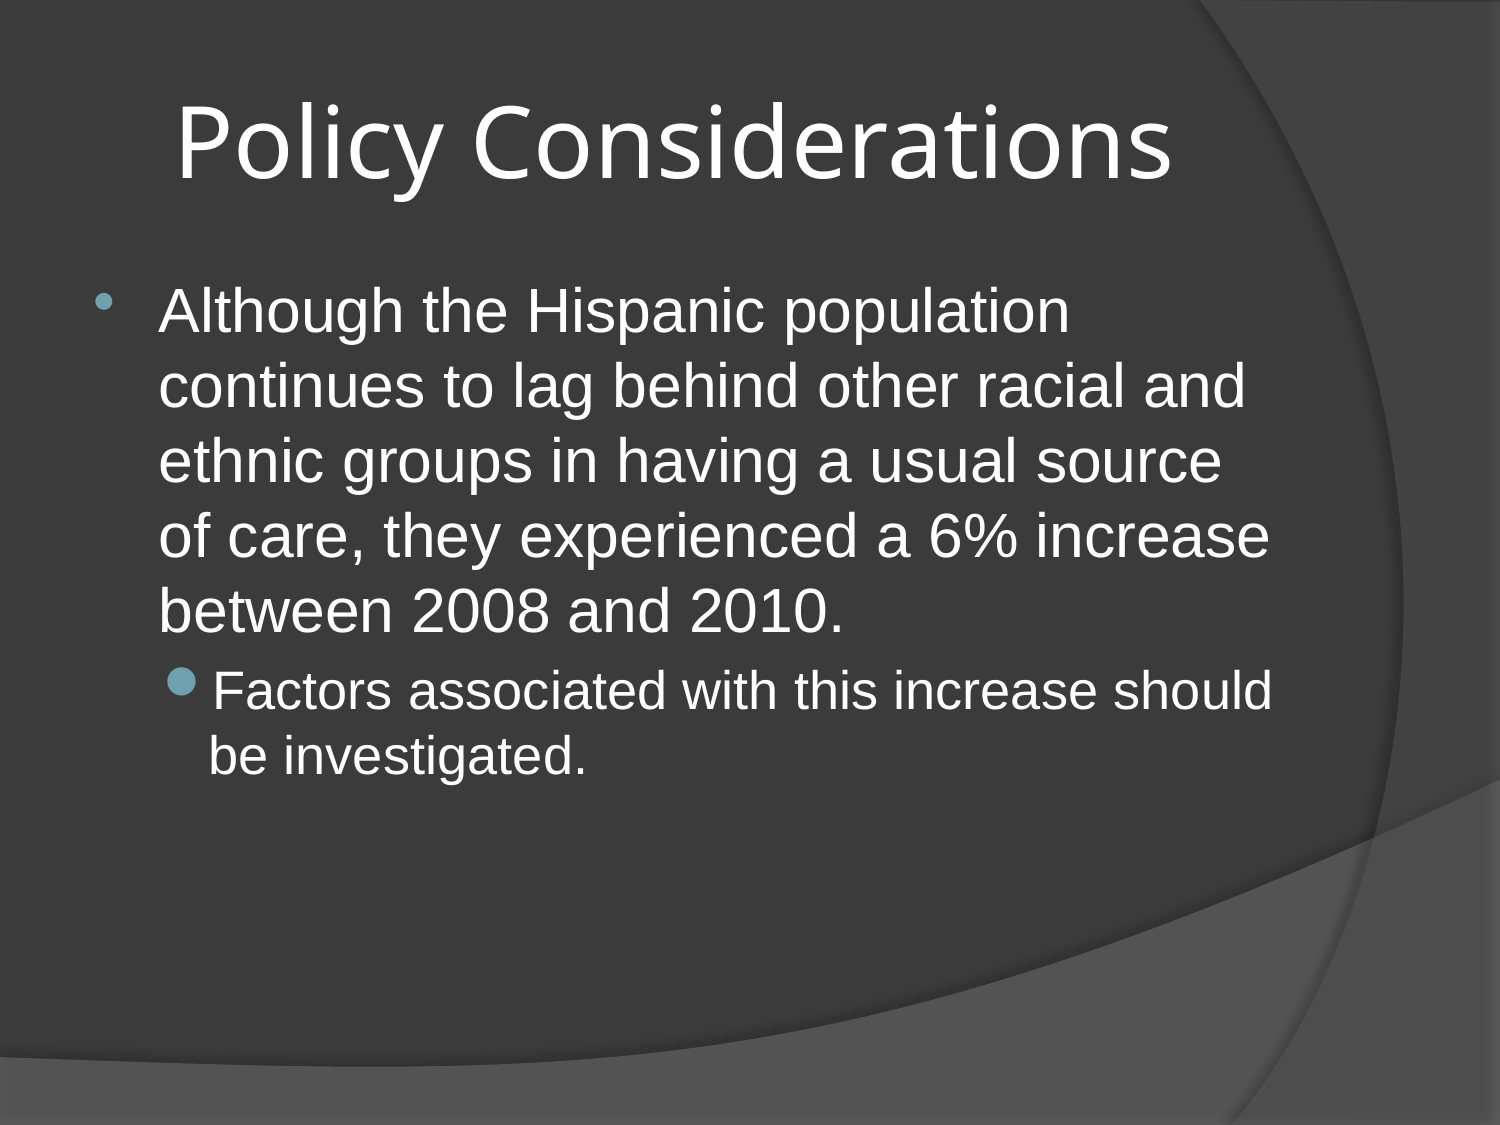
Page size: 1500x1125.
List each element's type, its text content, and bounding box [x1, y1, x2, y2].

list Although the Hispanic population continues to lag behind other racial and ethnic groups in having a usual source of care, they experienced a 6% increase between 2008 and 2010. Factors associated with this increase should be investigated. [75, 262, 1300, 1005]
title Policy Considerations [75, 45, 1300, 233]
